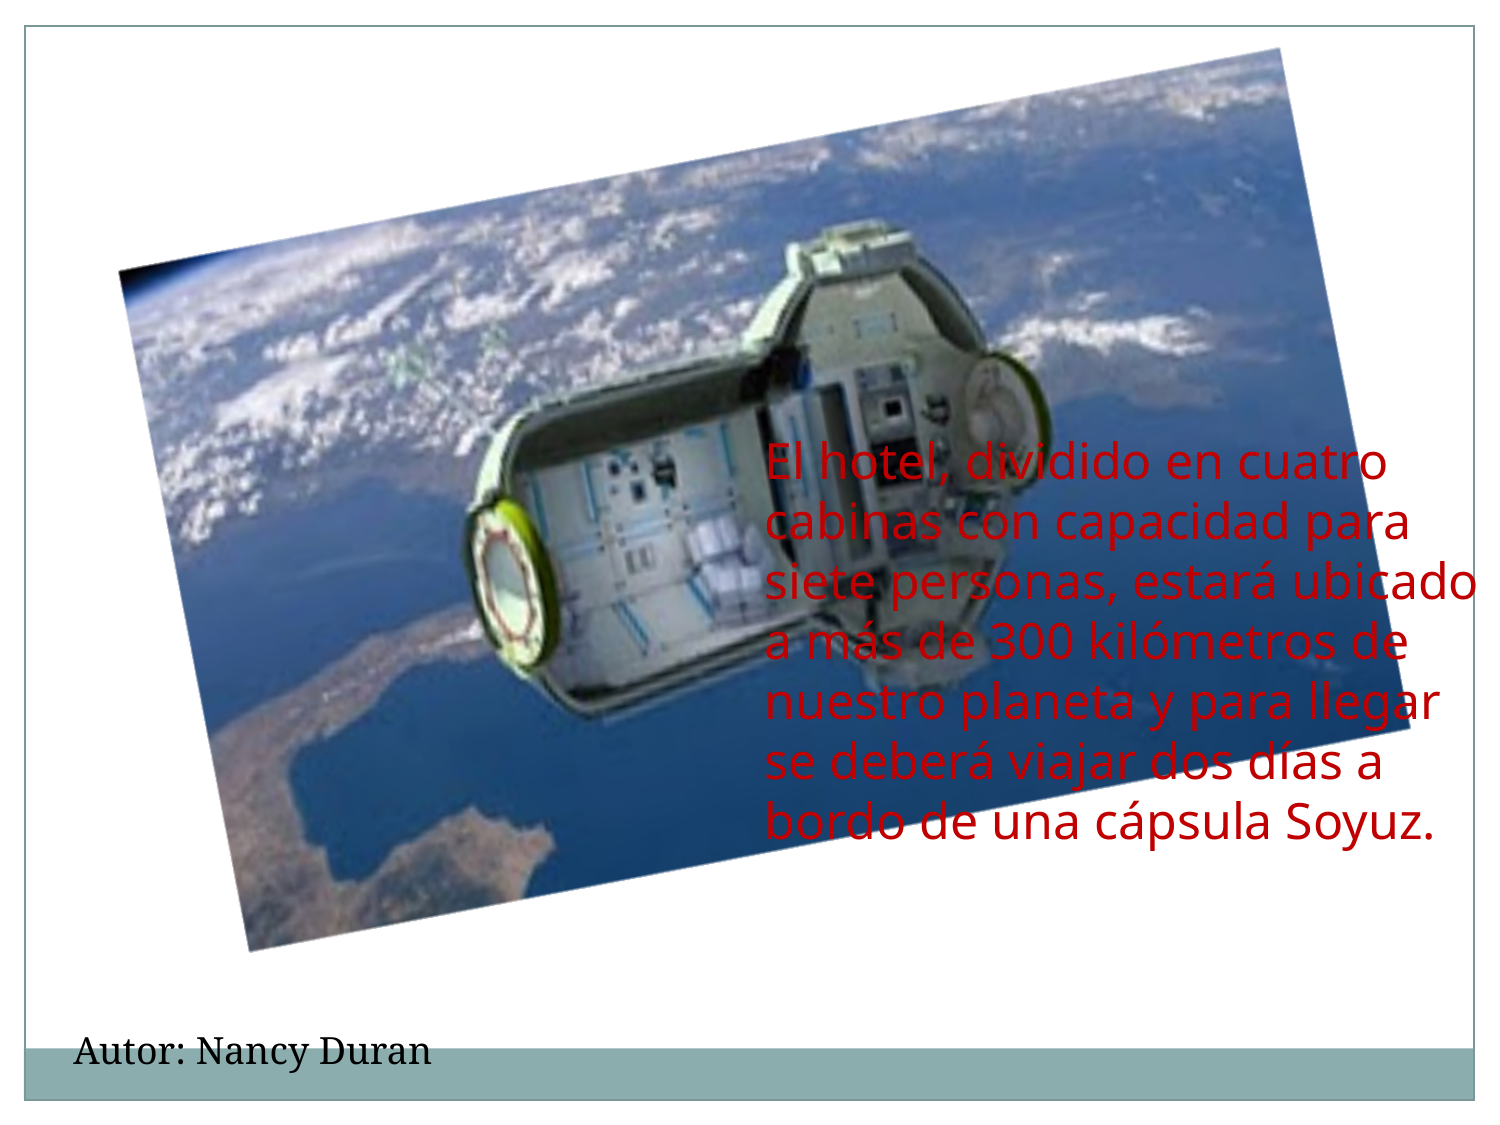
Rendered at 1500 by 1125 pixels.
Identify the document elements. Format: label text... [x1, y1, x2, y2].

text_box El hotel, dividido en cuatro cabinas con capacidad para siete personas, estará ubicado a más de 300 kilómetros de nuestro planeta y para llegar se deberá viajar dos días a bordo de una cápsula Soyuz. [1351, 421, 1500, 857]
text_box Autor: Nancy Duran [58, 1019, 762, 1080]
picture [120, 49, 1356, 950]
